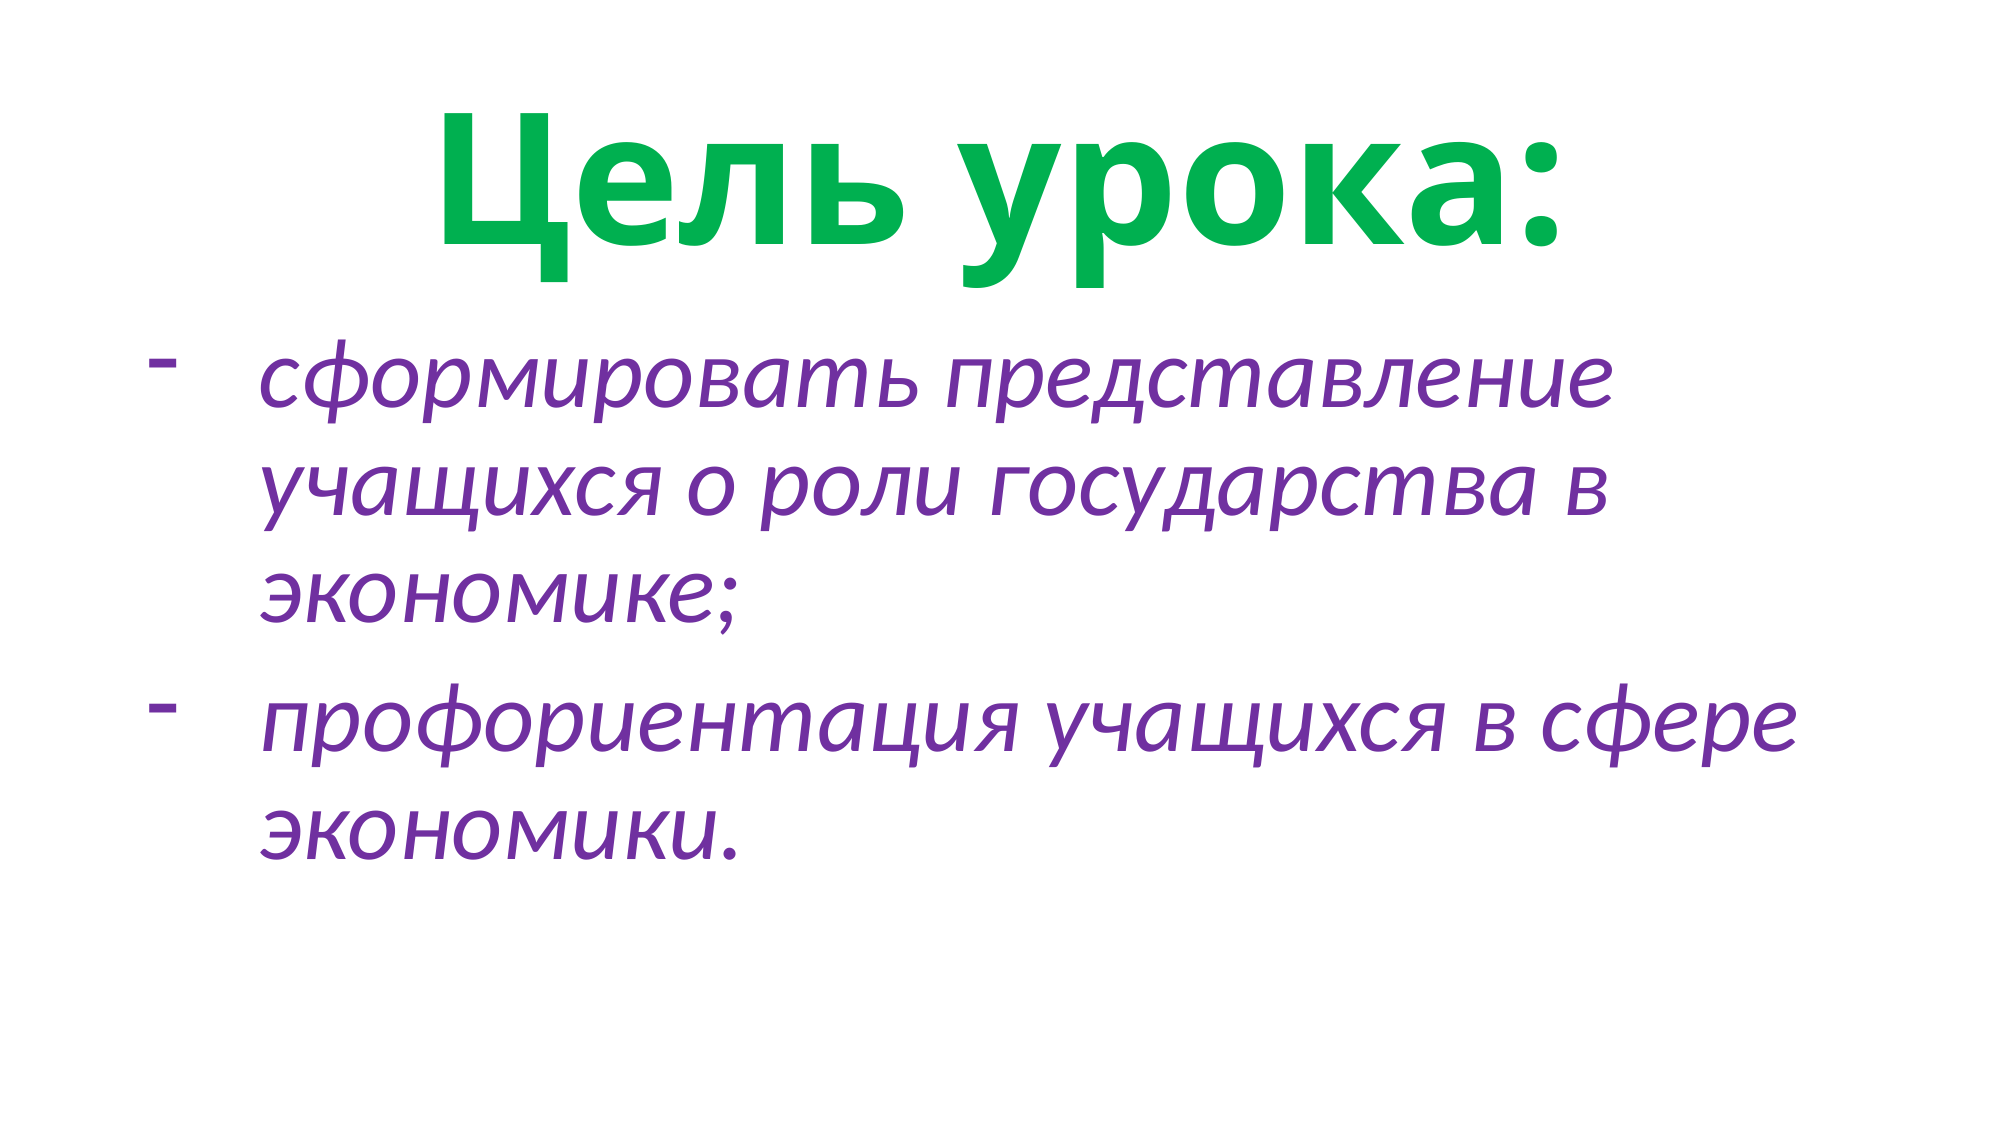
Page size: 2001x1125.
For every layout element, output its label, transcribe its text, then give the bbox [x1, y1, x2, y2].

subtitle сформировать представление учащихся о роли государства в экономике; профориентация учащихся в сфере экономики. [131, 313, 1937, 1067]
title Цель урока: [131, 56, 1913, 292]
